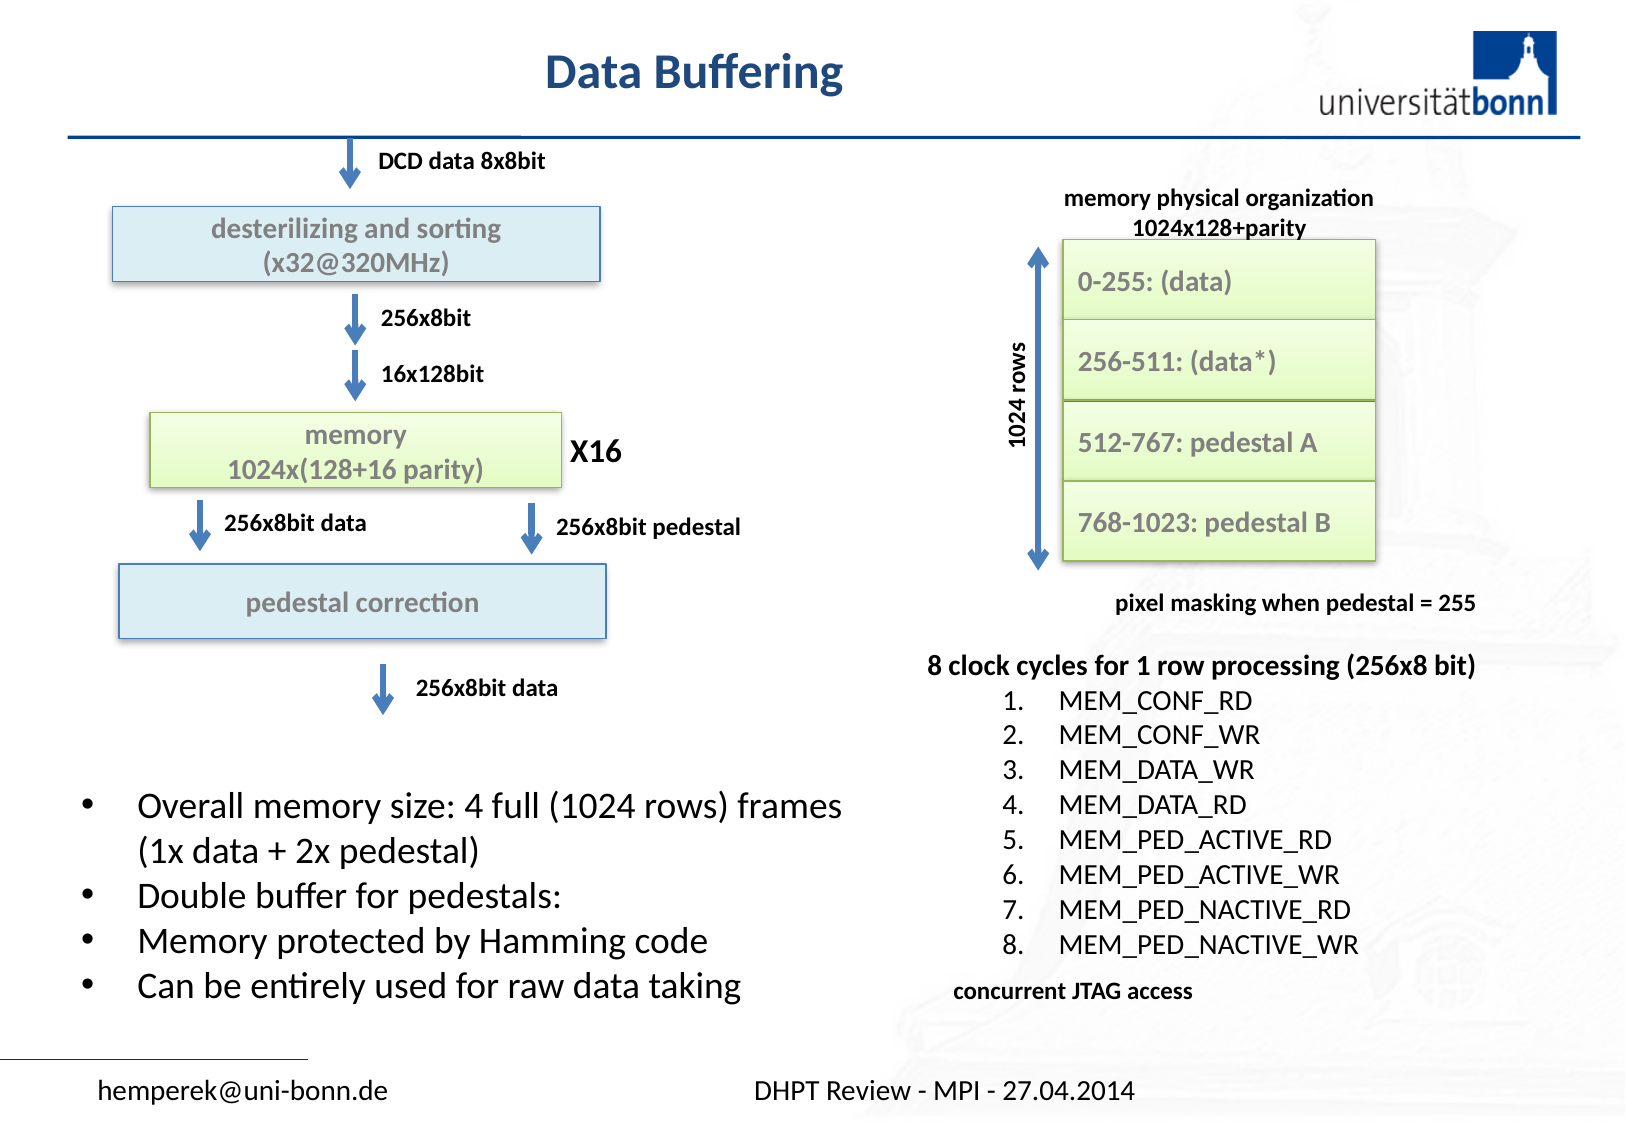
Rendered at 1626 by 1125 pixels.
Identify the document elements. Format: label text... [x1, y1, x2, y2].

text_box 512-767: pedestal A [1062, 400, 1376, 479]
text_box memory 1024x(128+16 parity) [149, 412, 562, 488]
text_box 8 clock cycles for 1 row processing (256x8 bit) MEM_CONF_RD MEM_CONF_WR MEM_DATA_WR MEM_DATA_RD MEM_PED_ACTIVE_RD MEM_PED_ACTIVE_WR MEM_PED_NACTIVE_RD MEM_PED_NACTIVE_WR [912, 638, 1563, 968]
text_box 16x128bit [366, 350, 500, 395]
text_box 256x8bit [366, 293, 487, 339]
text_box concurrent JTAG access [938, 967, 1209, 1012]
text_box DCD data 8x8bit [363, 137, 562, 183]
text_box 256x8bit pedestal [541, 502, 757, 548]
text_box 768-1023: pedestal B [1062, 480, 1376, 562]
text_box 256-511: (data*) [1062, 319, 1376, 399]
footer DHPT Review - MPI - 27.04.2014 [556, 1058, 1334, 1119]
text_box 1024 rows [992, 327, 1033, 465]
text_box Overall memory size: 4 full (1024 rows) frames (1x data + 2x pedestal) Double buffer for pedestals: Memory protected by Hamming code Can be entirely used for raw data taking [66, 773, 859, 1013]
slide_number hemperek@uni-bonn.de [82, 1058, 542, 1119]
text_box 256x8bit data [209, 499, 383, 545]
text_box 256x8bit data [401, 663, 574, 709]
picture [1320, 31, 1557, 115]
text_box pedestal correction [118, 563, 607, 639]
text_box pixel masking when pedestal = 255 [1100, 579, 1498, 625]
title Data Buffering [80, 30, 1309, 126]
text_box X16 [555, 422, 645, 477]
text_box desterilizing and sorting (x32@320MHz) [112, 206, 601, 282]
text_box memory physical organization 1024x128+parity [1049, 174, 1390, 249]
text_box 0-255: (data) [1062, 249, 1376, 318]
